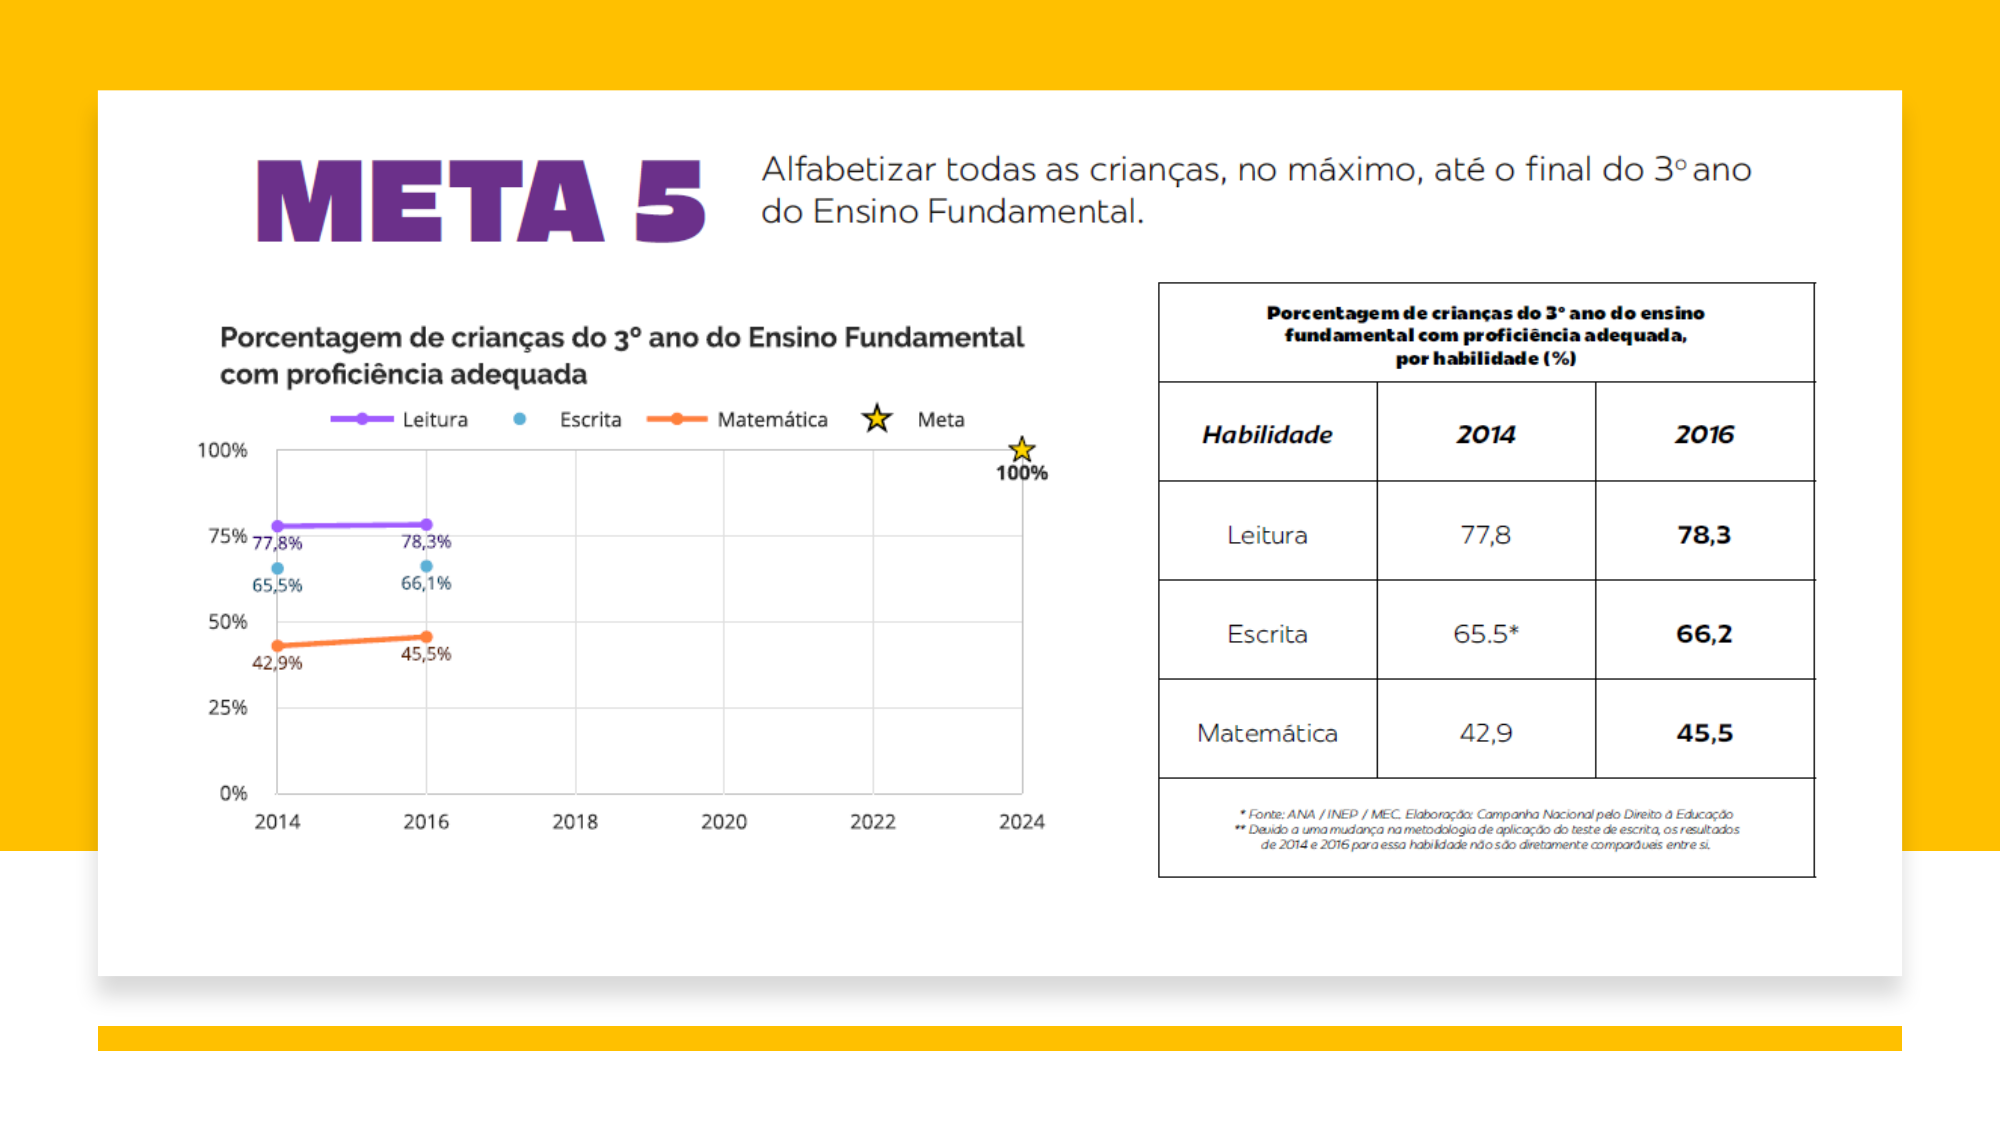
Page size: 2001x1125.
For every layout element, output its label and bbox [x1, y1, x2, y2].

text_box [0, 852, 2000, 1125]
text_box [0, 0, 2000, 852]
picture [1146, 270, 1822, 889]
picture [192, 315, 1063, 851]
text_box [97, 89, 1903, 977]
picture [243, 148, 1757, 254]
